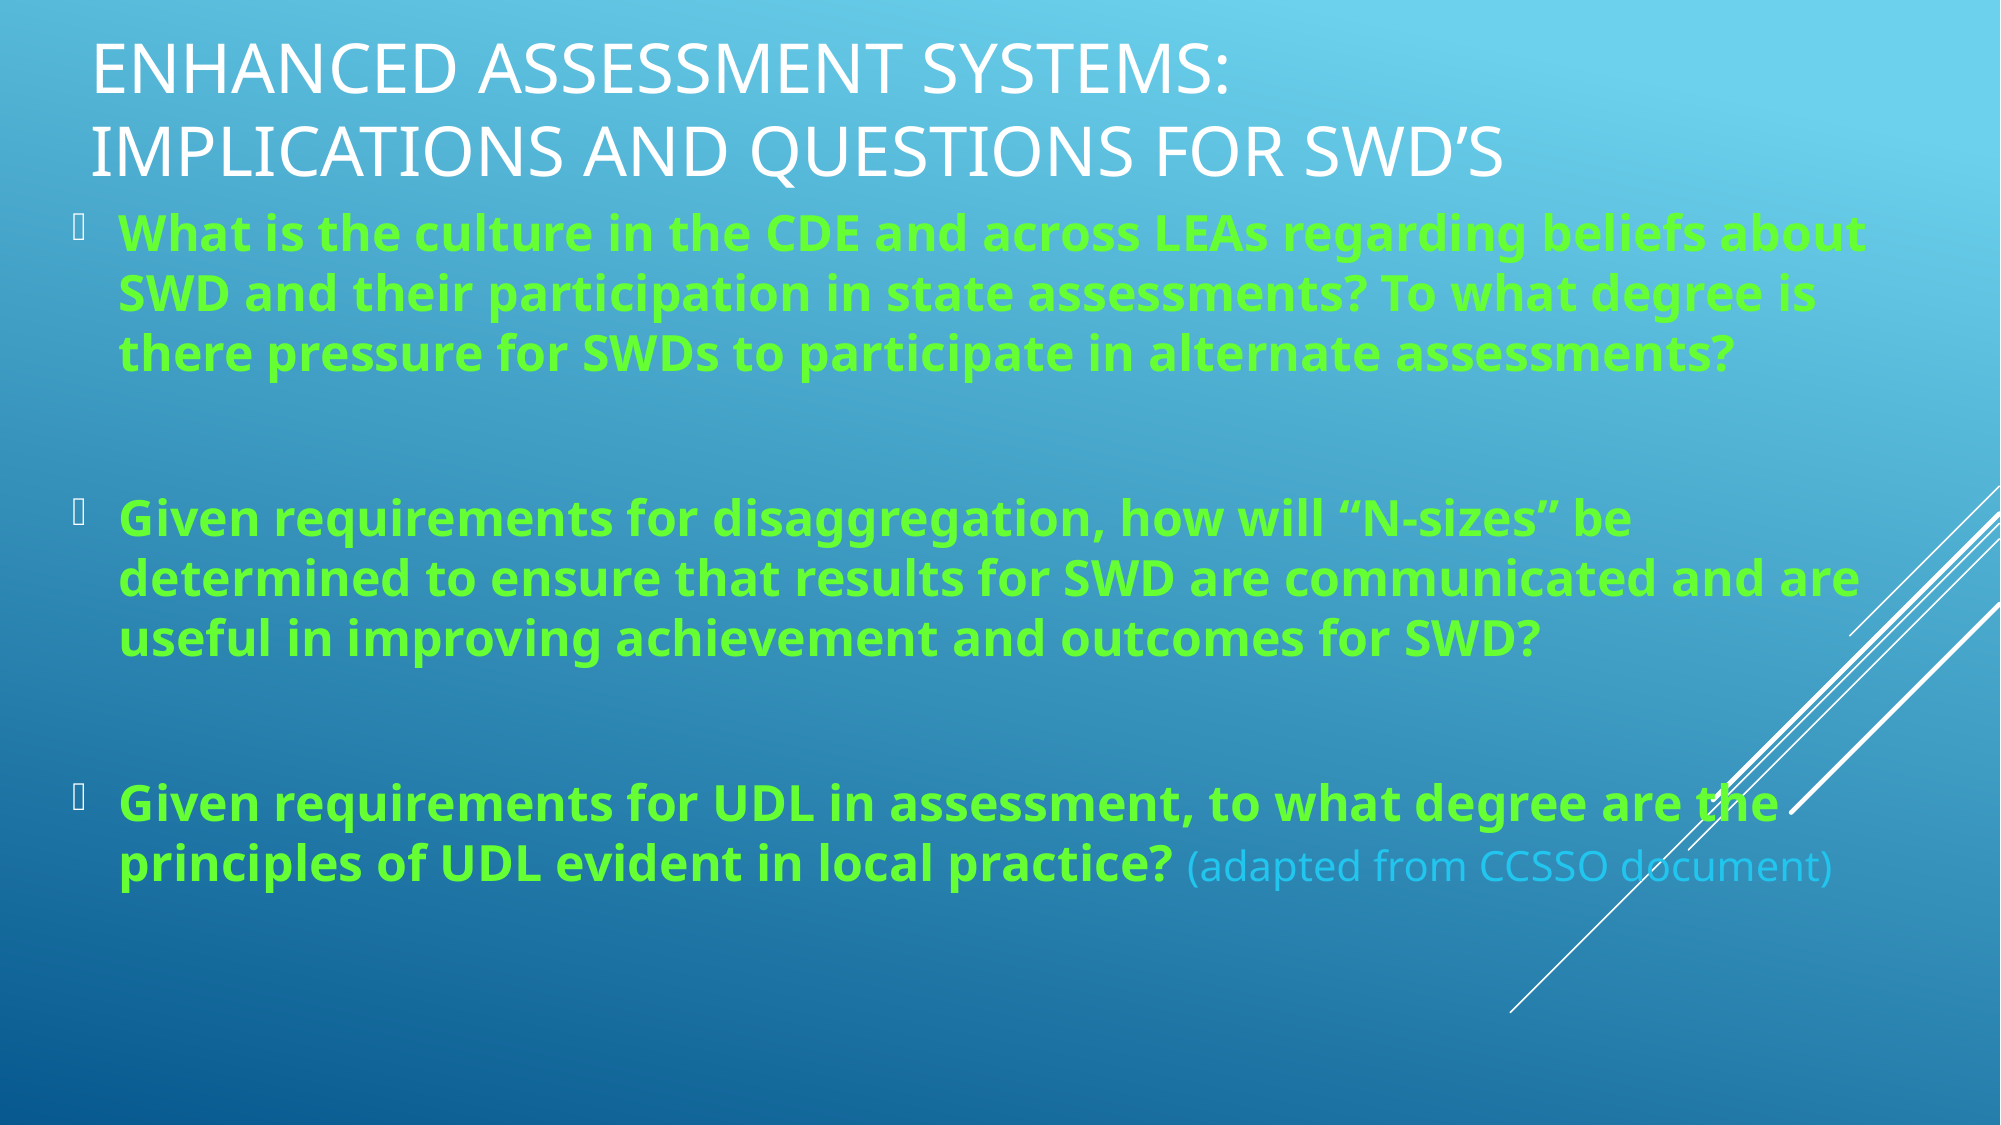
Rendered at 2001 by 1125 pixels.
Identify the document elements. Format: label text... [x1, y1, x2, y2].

list What is the culture in the CDE and across LEAs regarding beliefs about SWD and their participation in state assessments? To what degree is there pressure for SWDs to participate in alternate assessments? Given requirements for disaggregation, how will “N-sizes” be determined to ensure that results for SWD are communicated and are useful in improving achievement and outcomes for SWD? Given requirements for UDL in assessment, to what degree are the principles of UDL evident in local practice? (adapted from CCSSO document) [57, 193, 1943, 1032]
title Enhanced Assessment Systems: Implications and Questions for SWD’s [75, 17, 1713, 193]
